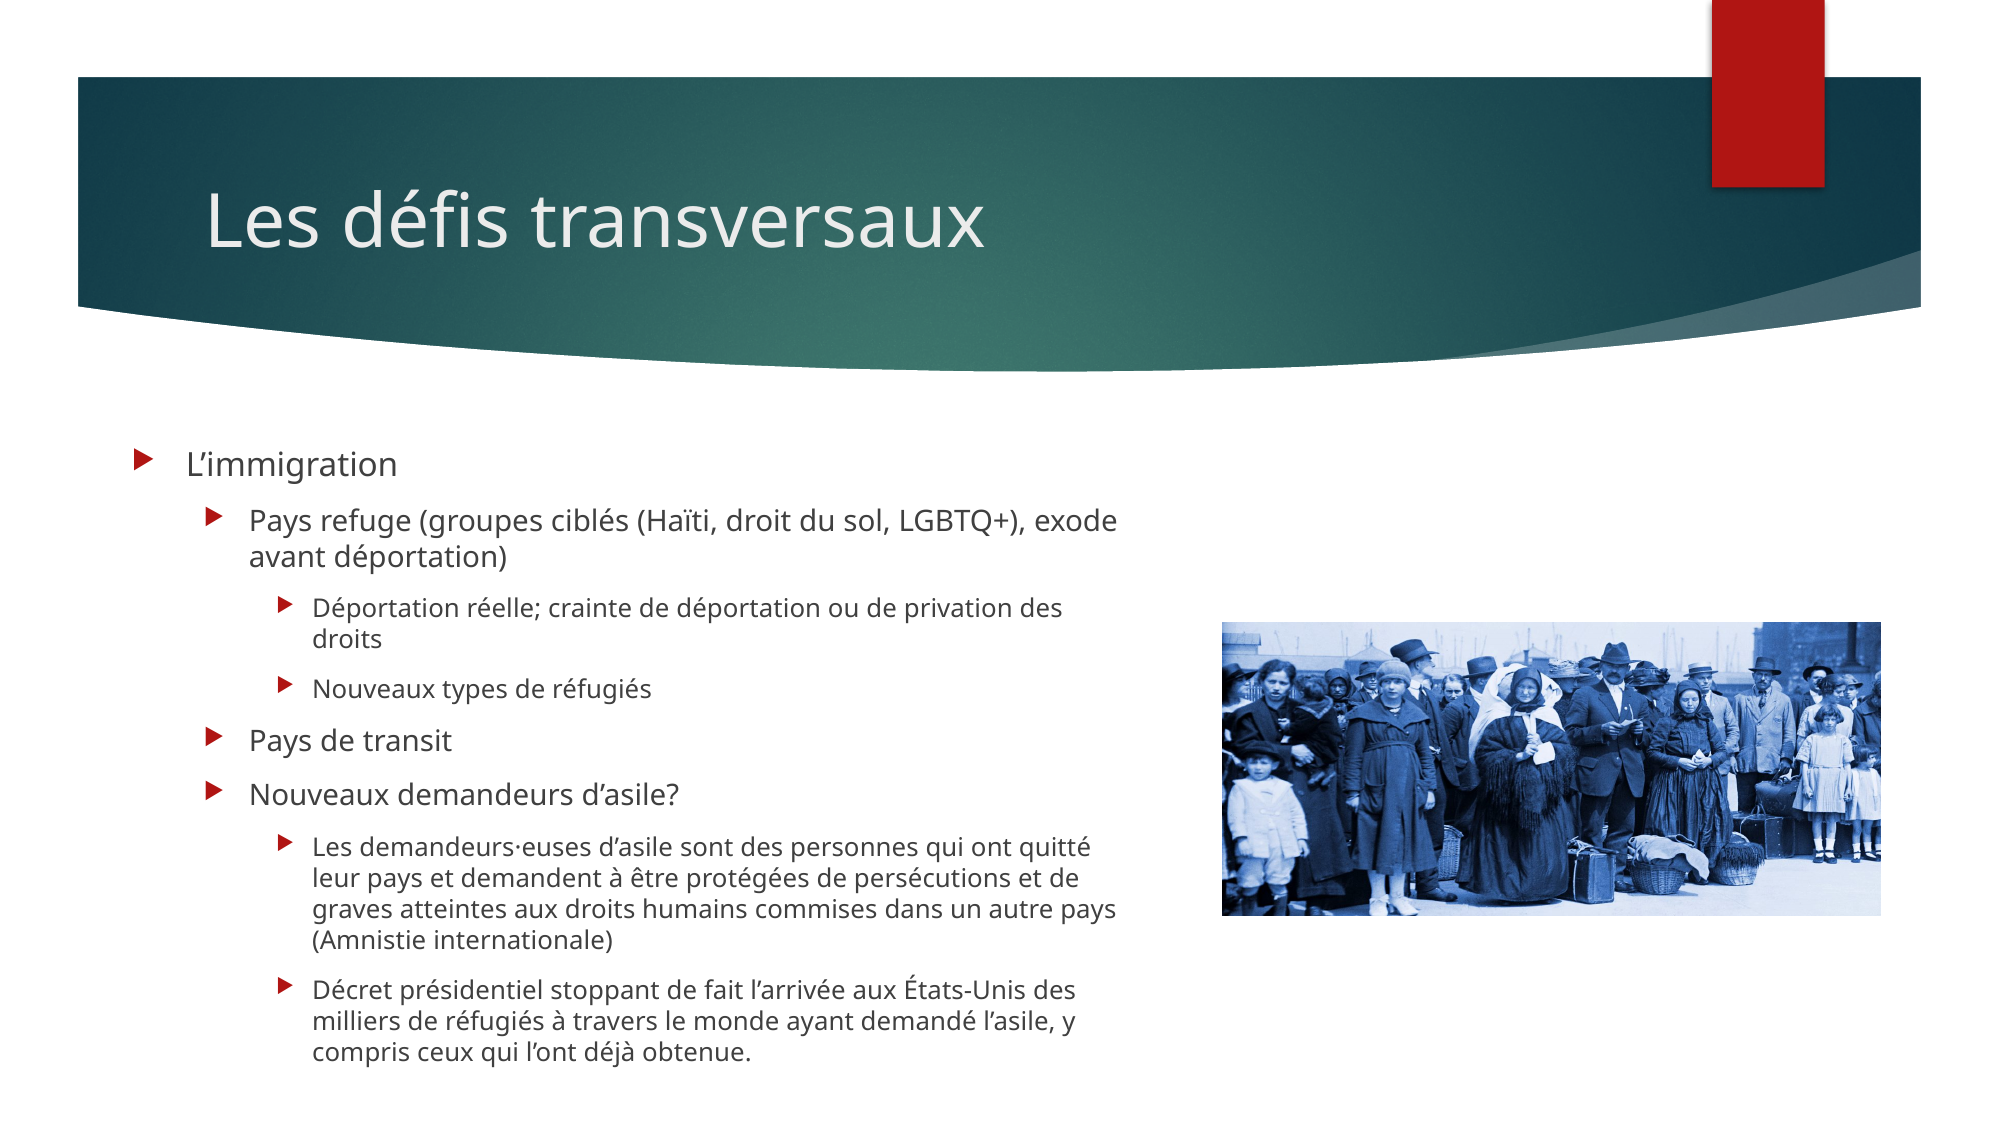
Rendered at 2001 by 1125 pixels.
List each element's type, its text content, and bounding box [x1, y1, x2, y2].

list L’immigration Pays refuge (groupes ciblés (Haïti, droit du sol, LGBTQ+), exode avant déportation) Déportation réelle; crainte de déportation ou de privation des droits Nouveaux types de réfugiés Pays de transit Nouveaux demandeurs d’asile? Les demandeurs·euses d’asile sont des personnes qui ont quitté leur pays et demandent à être protégées de persécutions et de graves atteintes aux droits humains commises dans un autre pays (Amnistie internationale) Décret présidentiel stoppant de fait l’arrivée aux États-Unis des milliers de réfugiés à travers le monde ayant demandé l’asile, y compris ceux qui l’ont déjà obtenue. [116, 435, 1134, 1079]
picture [1221, 621, 1882, 916]
title Les défis transversaux [189, 159, 1638, 276]
